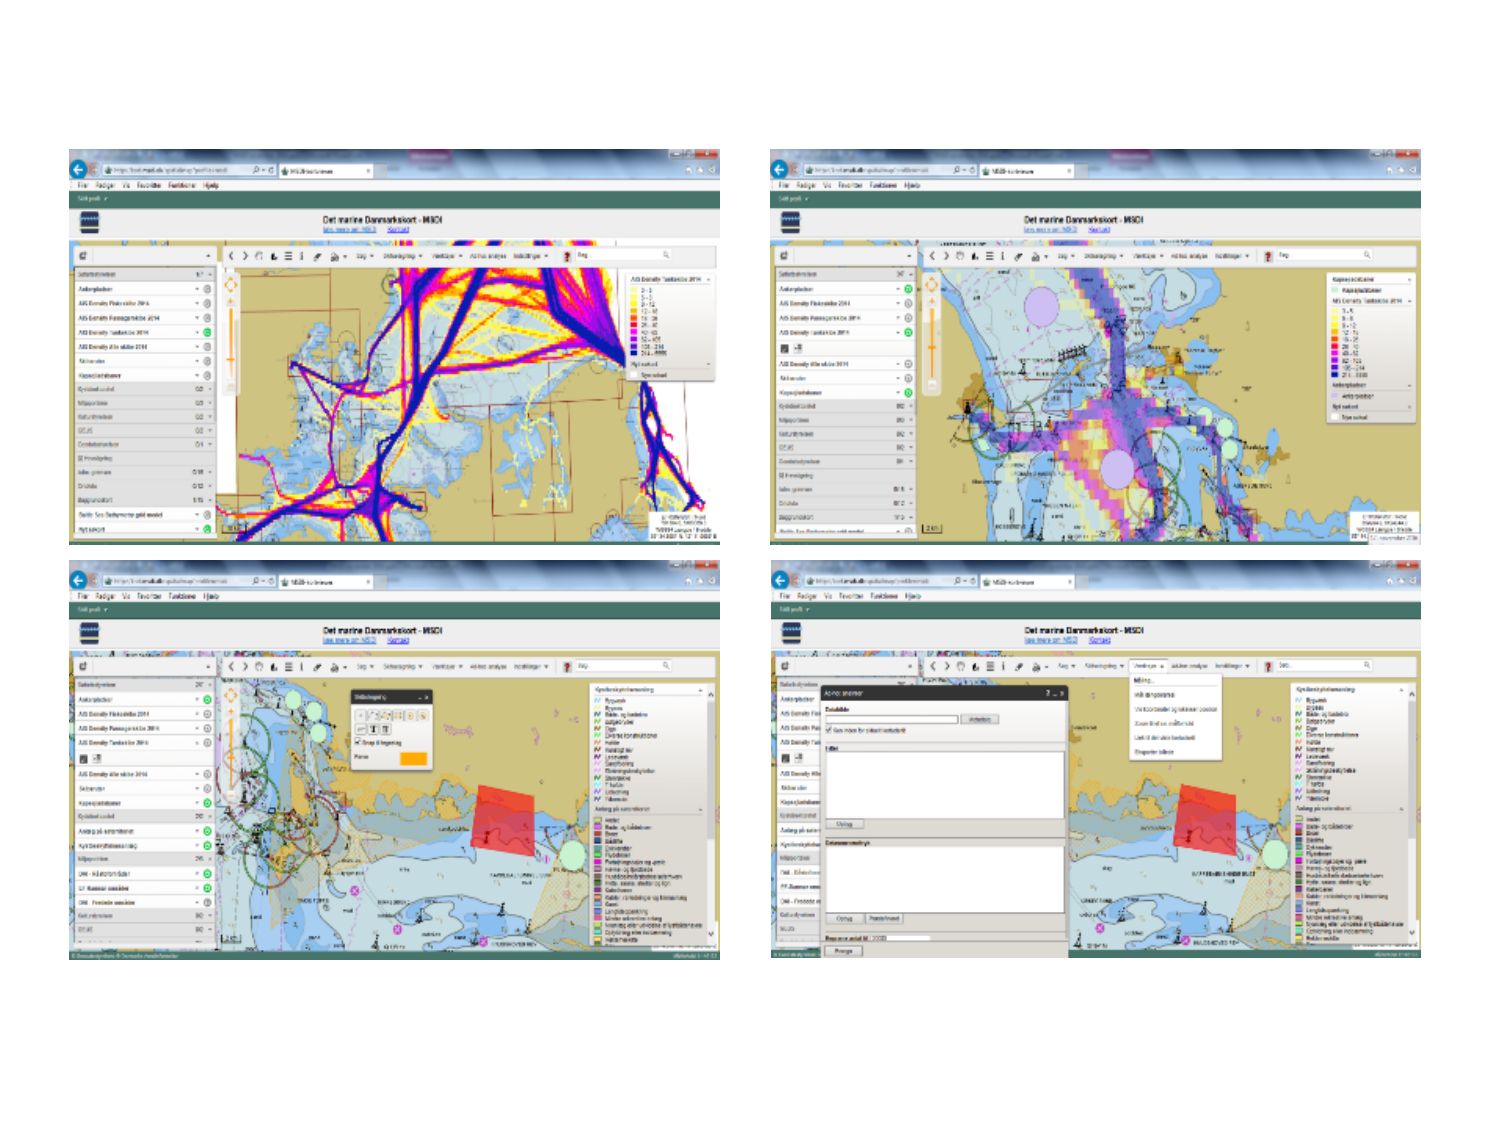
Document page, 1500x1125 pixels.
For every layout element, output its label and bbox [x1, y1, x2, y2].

picture [69, 560, 720, 960]
picture [69, 149, 720, 545]
picture [770, 149, 1421, 545]
picture [771, 560, 1421, 958]
